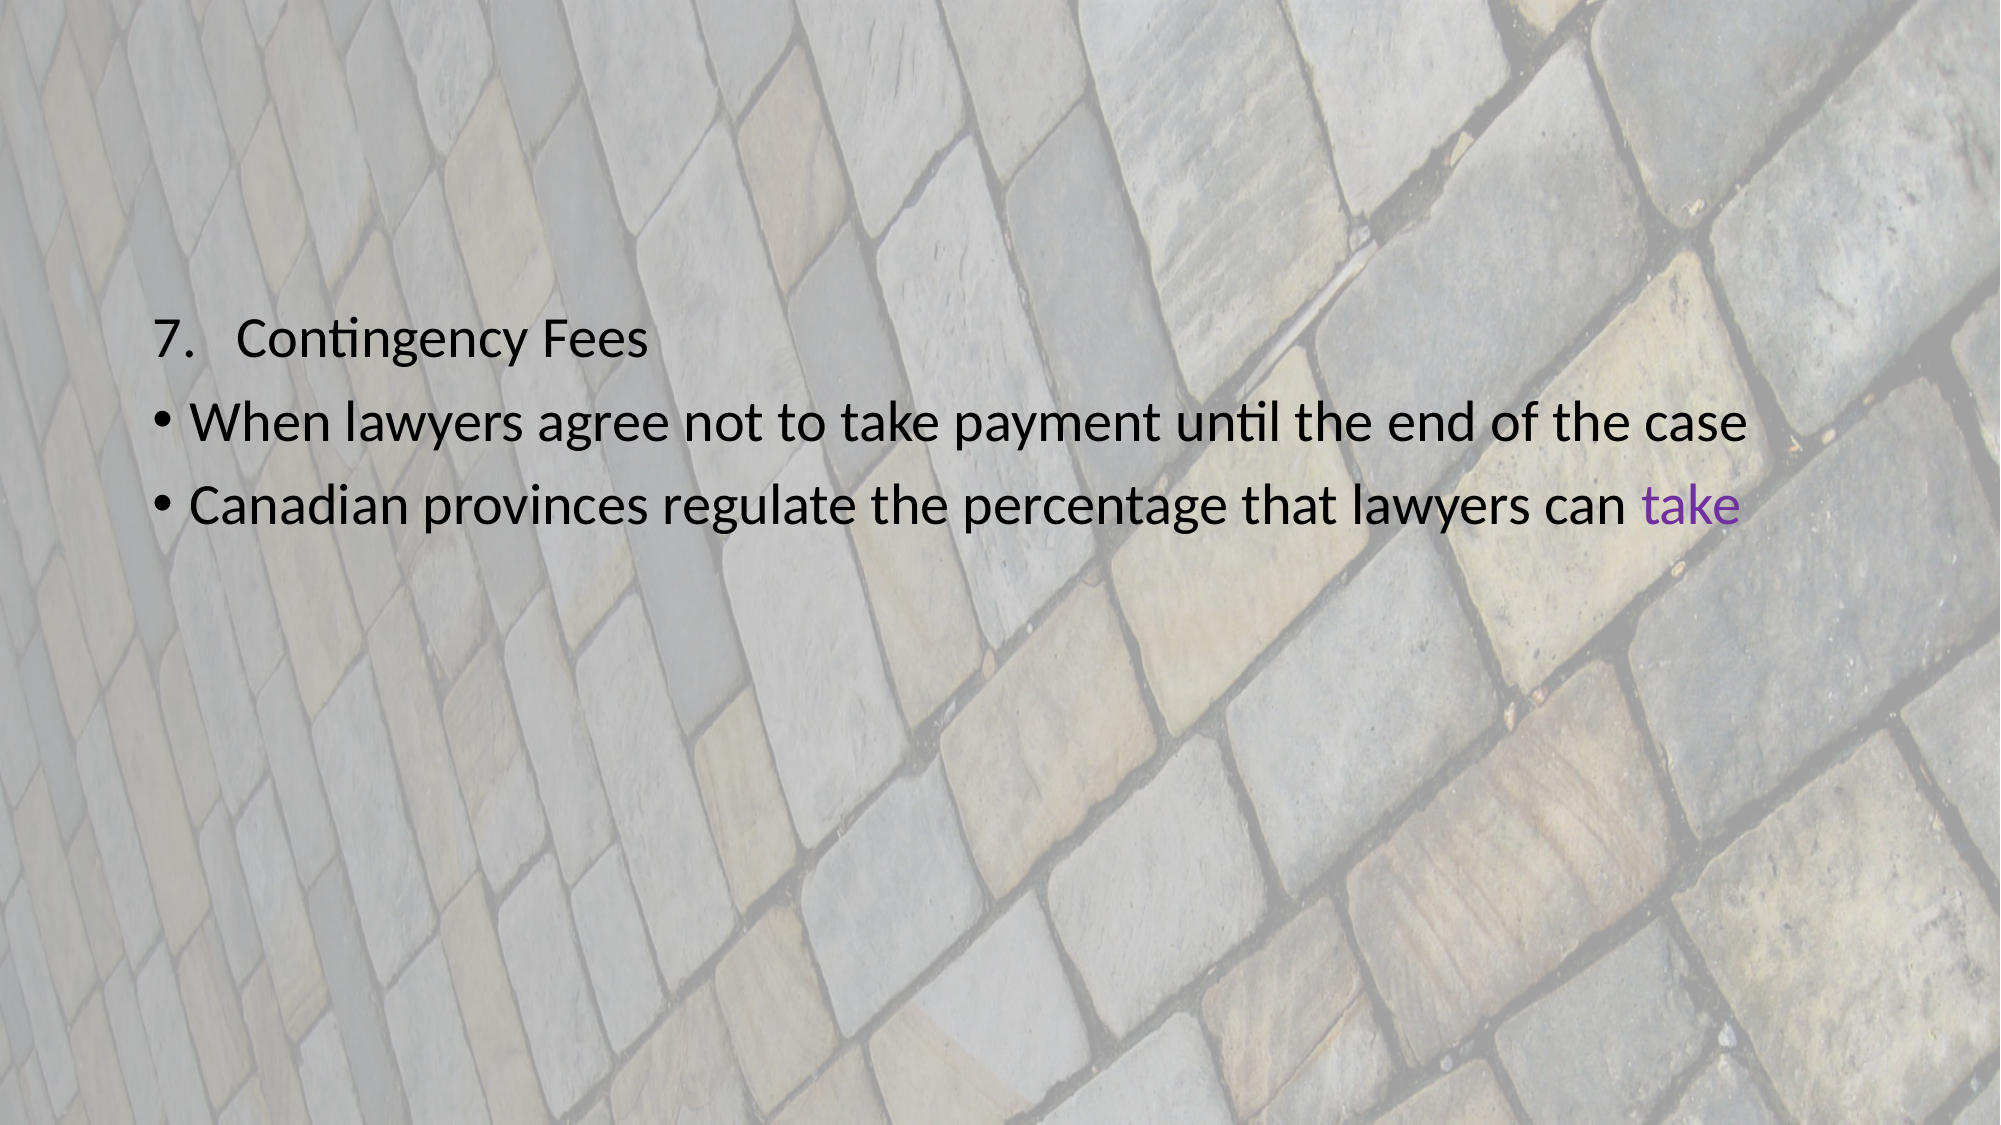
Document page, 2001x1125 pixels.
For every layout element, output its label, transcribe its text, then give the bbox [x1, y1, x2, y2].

list Contingency Fees When lawyers agree not to take payment until the end of the case Canadian provinces regulate the percentage that lawyers can take [137, 299, 1863, 1014]
